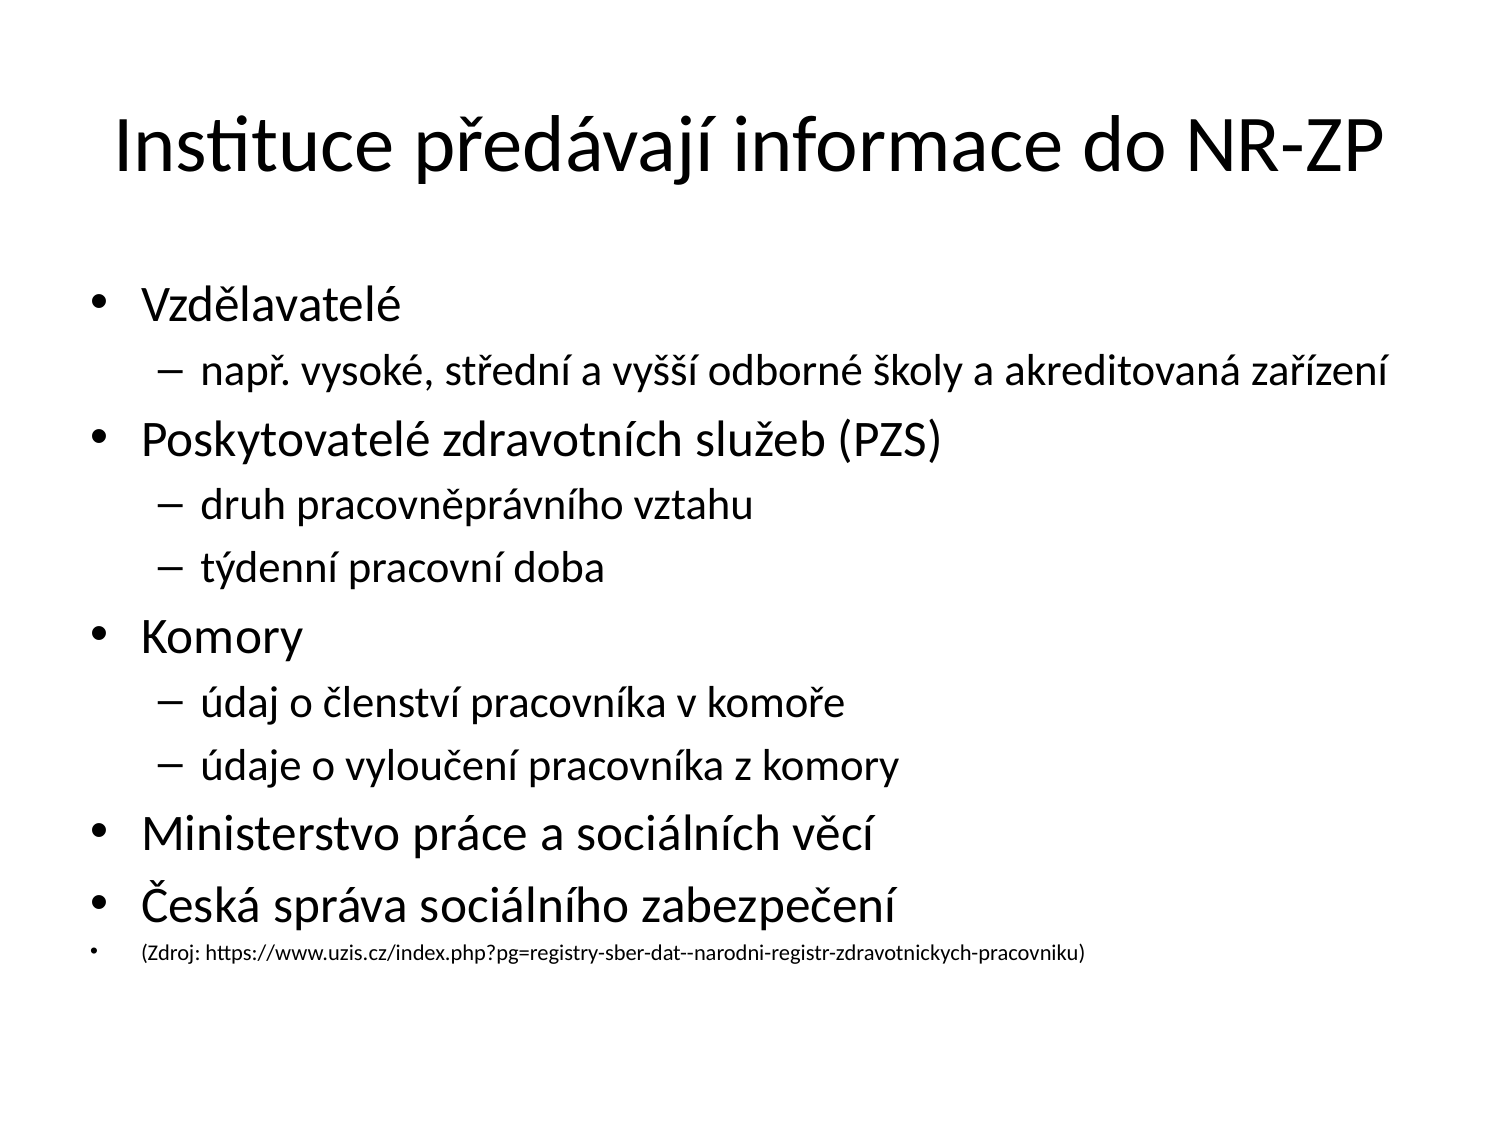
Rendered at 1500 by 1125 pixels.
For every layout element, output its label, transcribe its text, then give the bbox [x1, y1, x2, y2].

list Vzdělavatelé např. vysoké, střední a vyšší odborné školy a akreditovaná zařízení Poskytovatelé zdravotních služeb (PZS) druh pracovněprávního vztahu týdenní pracovní doba Komory údaj o členství pracovníka v komoře údaje o vyloučení pracovníka z komory Ministerstvo práce a sociálních věcí Česká správa sociálního zabezpečení (Zdroj: https://www.uzis.cz/index.php?pg=registry-sber-dat--narodni-registr-zdravotnickych-pracovniku) [75, 262, 1425, 1005]
title Instituce předávají informace do NR-ZP [75, 45, 1425, 233]
